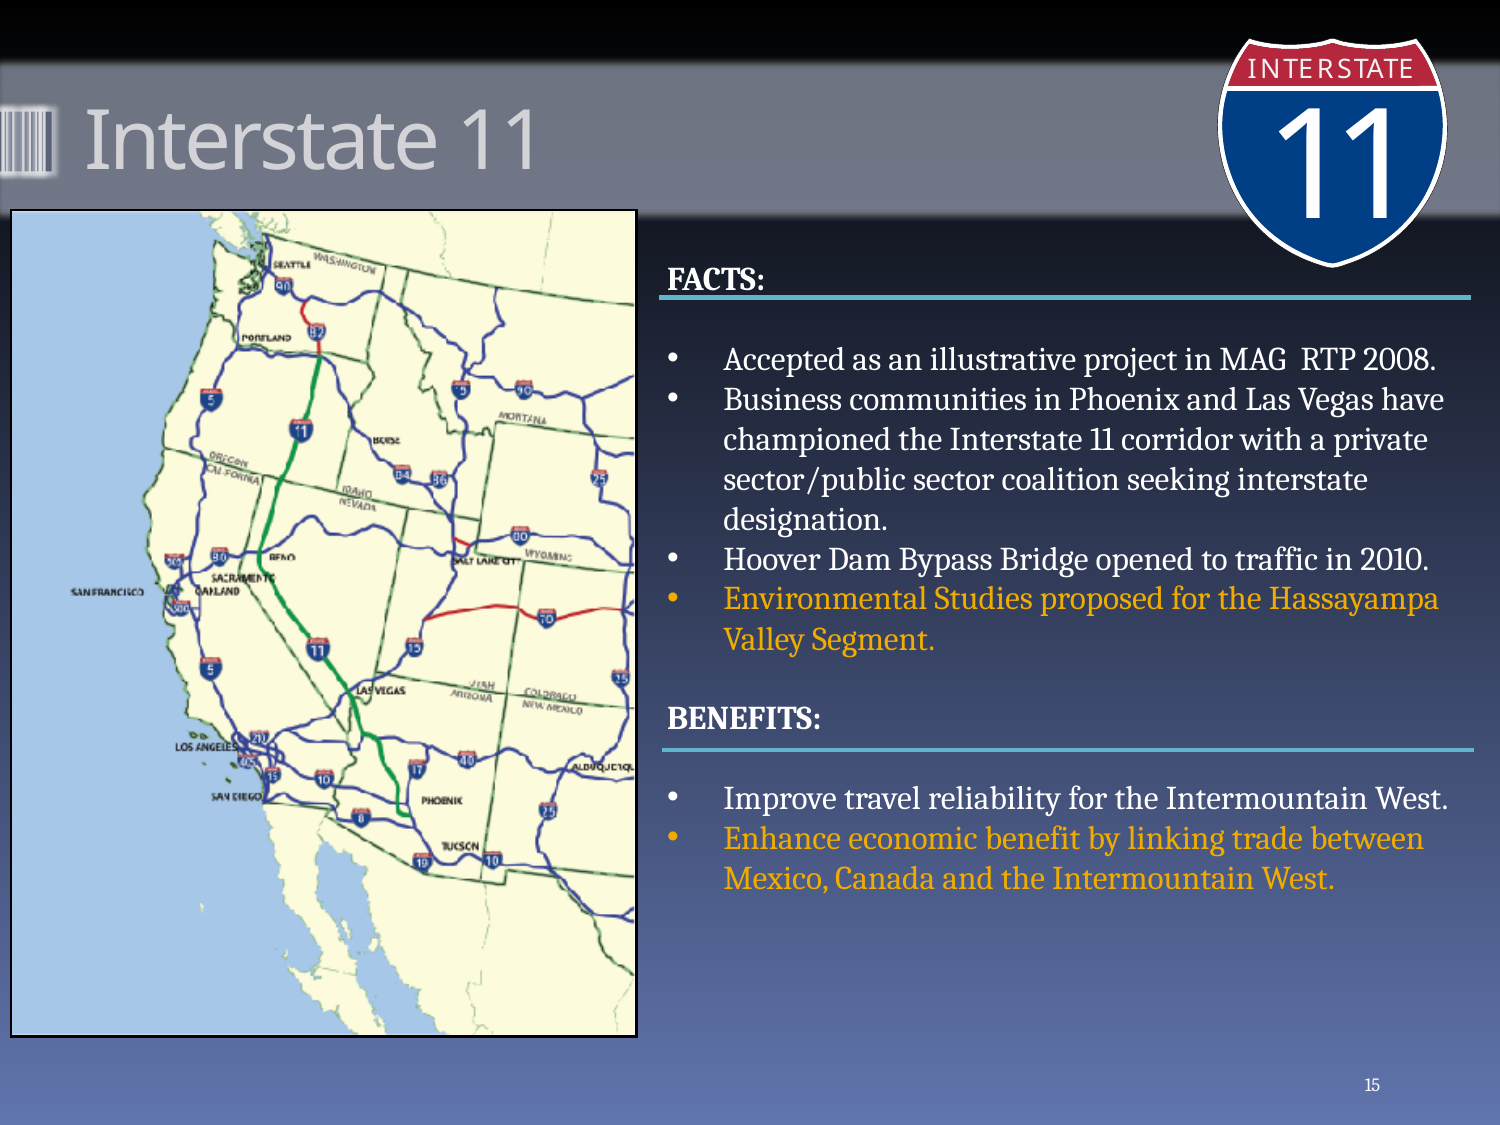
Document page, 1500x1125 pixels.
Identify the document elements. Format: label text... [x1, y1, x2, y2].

title Interstate 11 [69, 69, 1208, 204]
text_box FACTS: Accepted as an illustrative project in MAG RTP 2008. Business communities in Phoenix and Las Vegas have championed the Interstate 11 corridor with a private sector/public sector coalition seeking interstate designation. Hoover Dam Bypass Bridge opened to traffic in 2010. Environmental Studies proposed for the Hassayampa Valley Segment. BENEFITS: Improve travel reliability for the Intermountain West. Enhance economic benefit by linking trade between Mexico, Canada and the Intermountain West. [652, 249, 1500, 1084]
slide_number 15 [1350, 1042, 1425, 1103]
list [11, 210, 636, 1036]
picture [1216, 37, 1448, 269]
